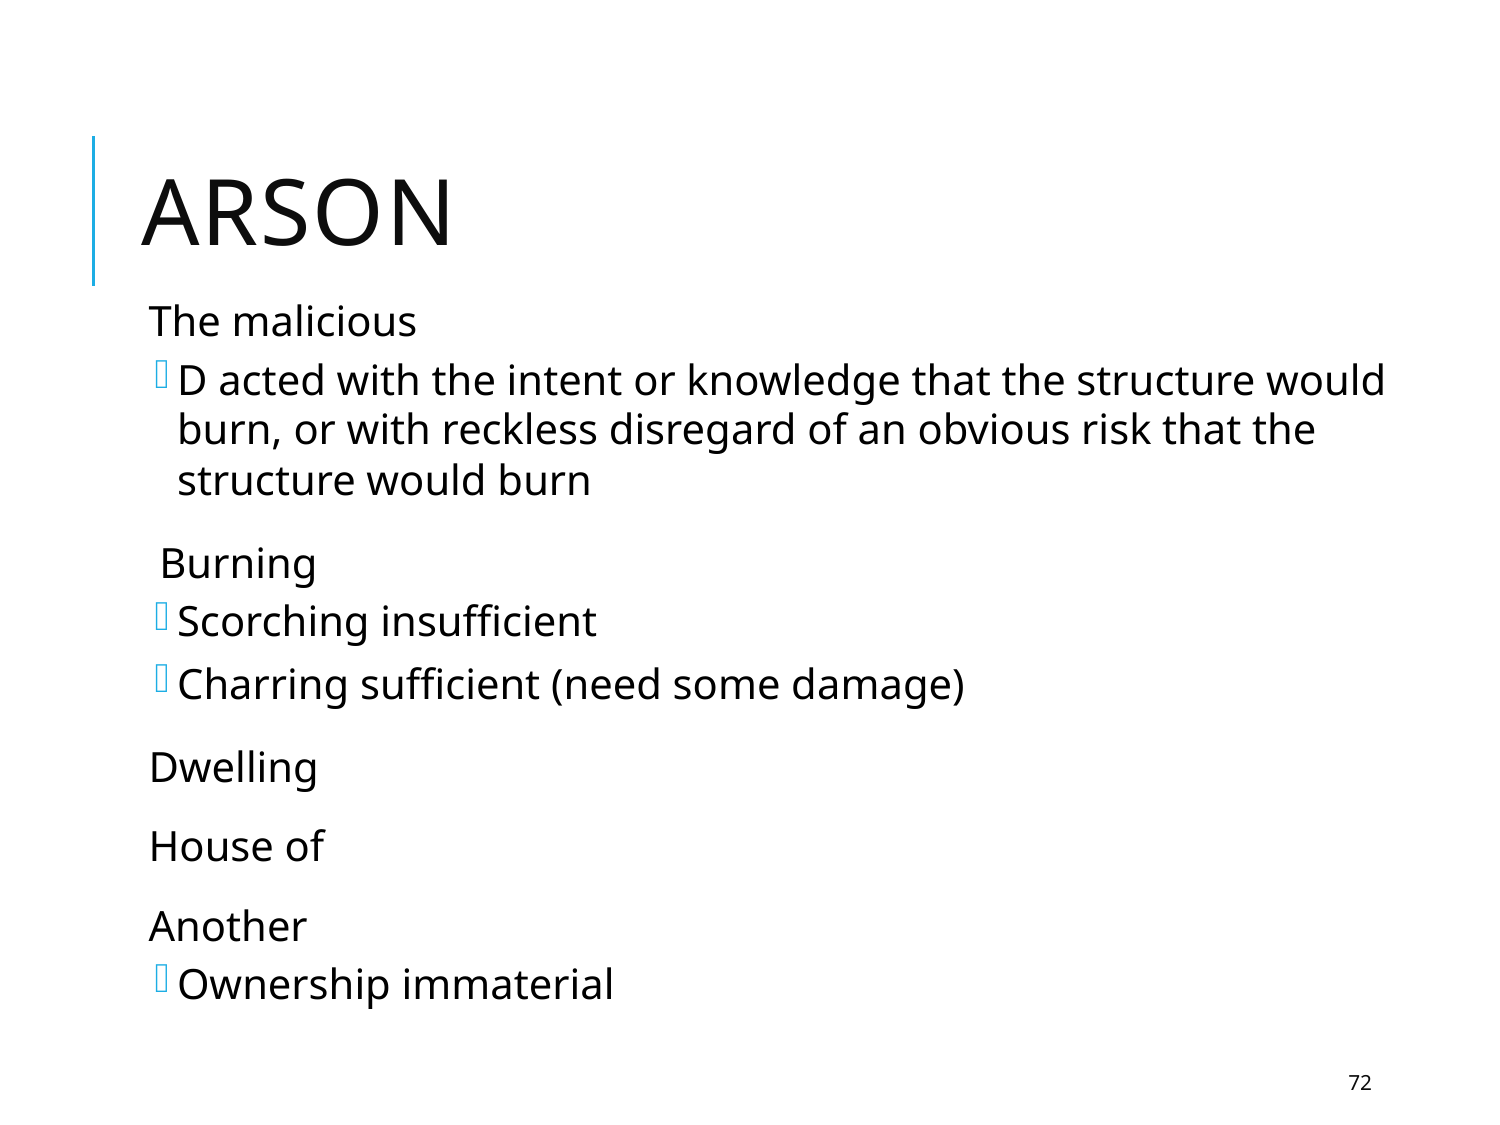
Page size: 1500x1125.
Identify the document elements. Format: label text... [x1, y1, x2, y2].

slide_number 72 [1333, 1061, 1454, 1107]
list The malicious D acted with the intent or knowledge that the structure would burn, or with reckless disregard of an obvious risk that the structure would burn Burning Scorching insufficient Charring sufficient (need some damage) Dwelling House of Another Ownership immaterial [126, 287, 1438, 1035]
title Arson [126, 96, 1322, 287]
